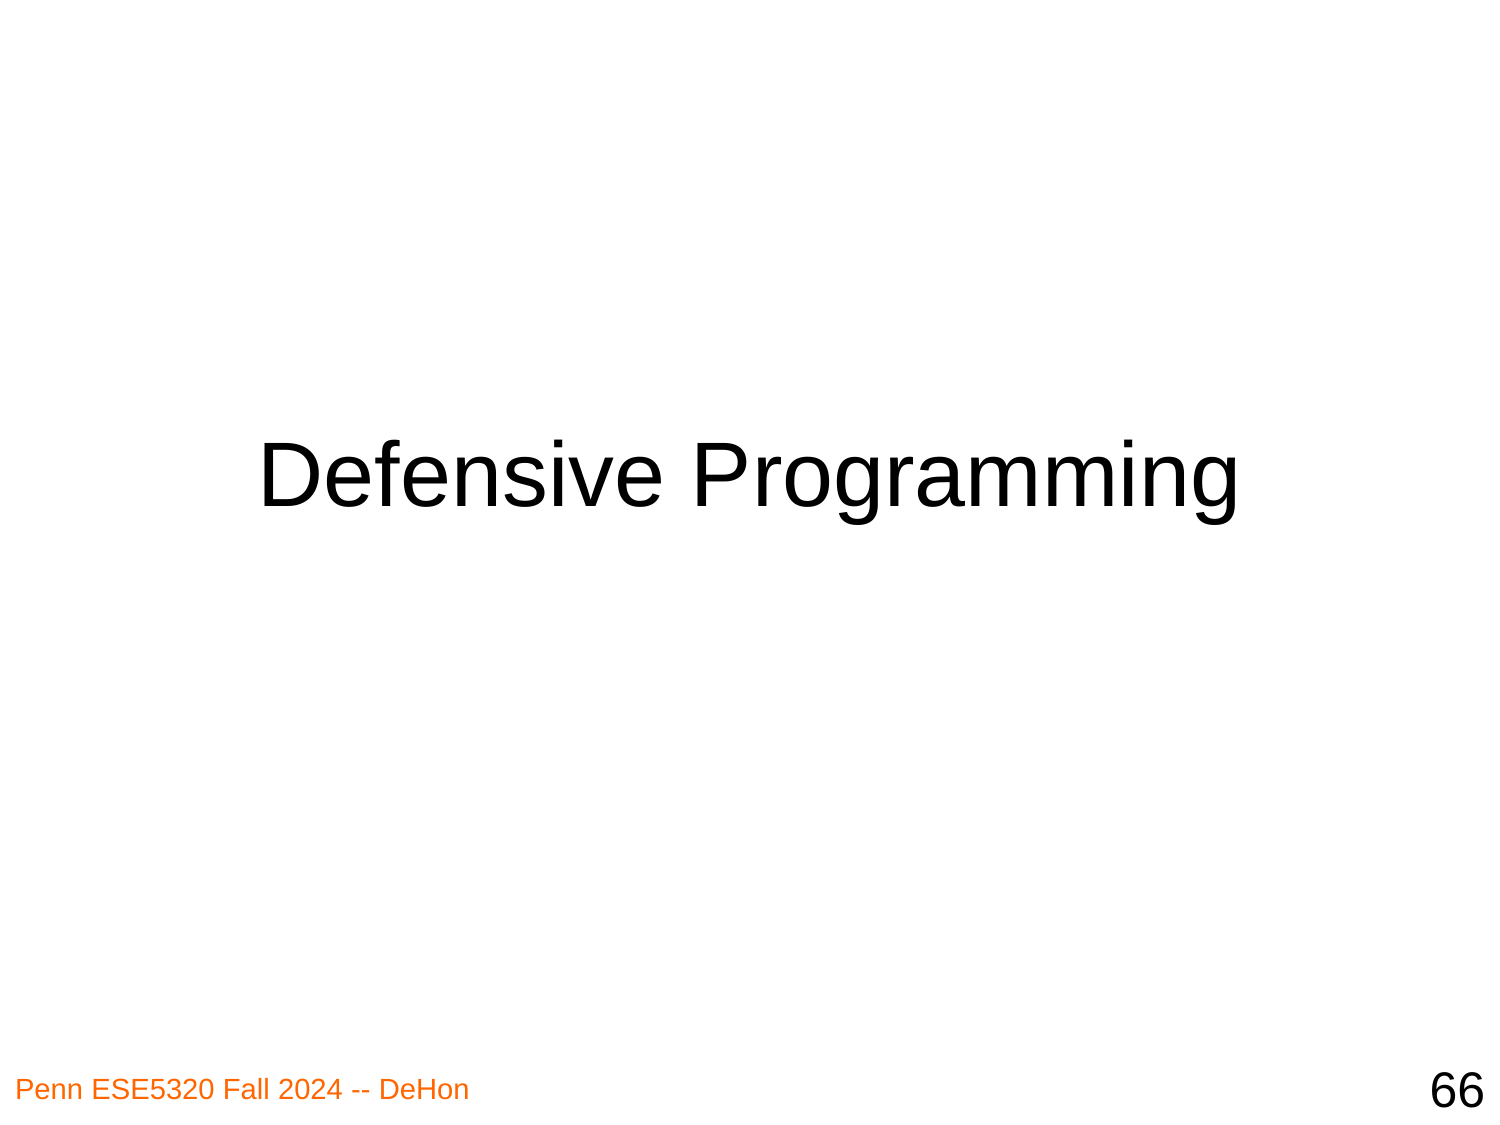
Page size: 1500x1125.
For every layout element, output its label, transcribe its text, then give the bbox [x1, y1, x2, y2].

slide_number Penn ESE5320 Fall 2024 -- DeHon [0, 1062, 576, 1125]
title Defensive Programming [112, 349, 1388, 591]
slide_number 66 [1187, 1049, 1500, 1125]
